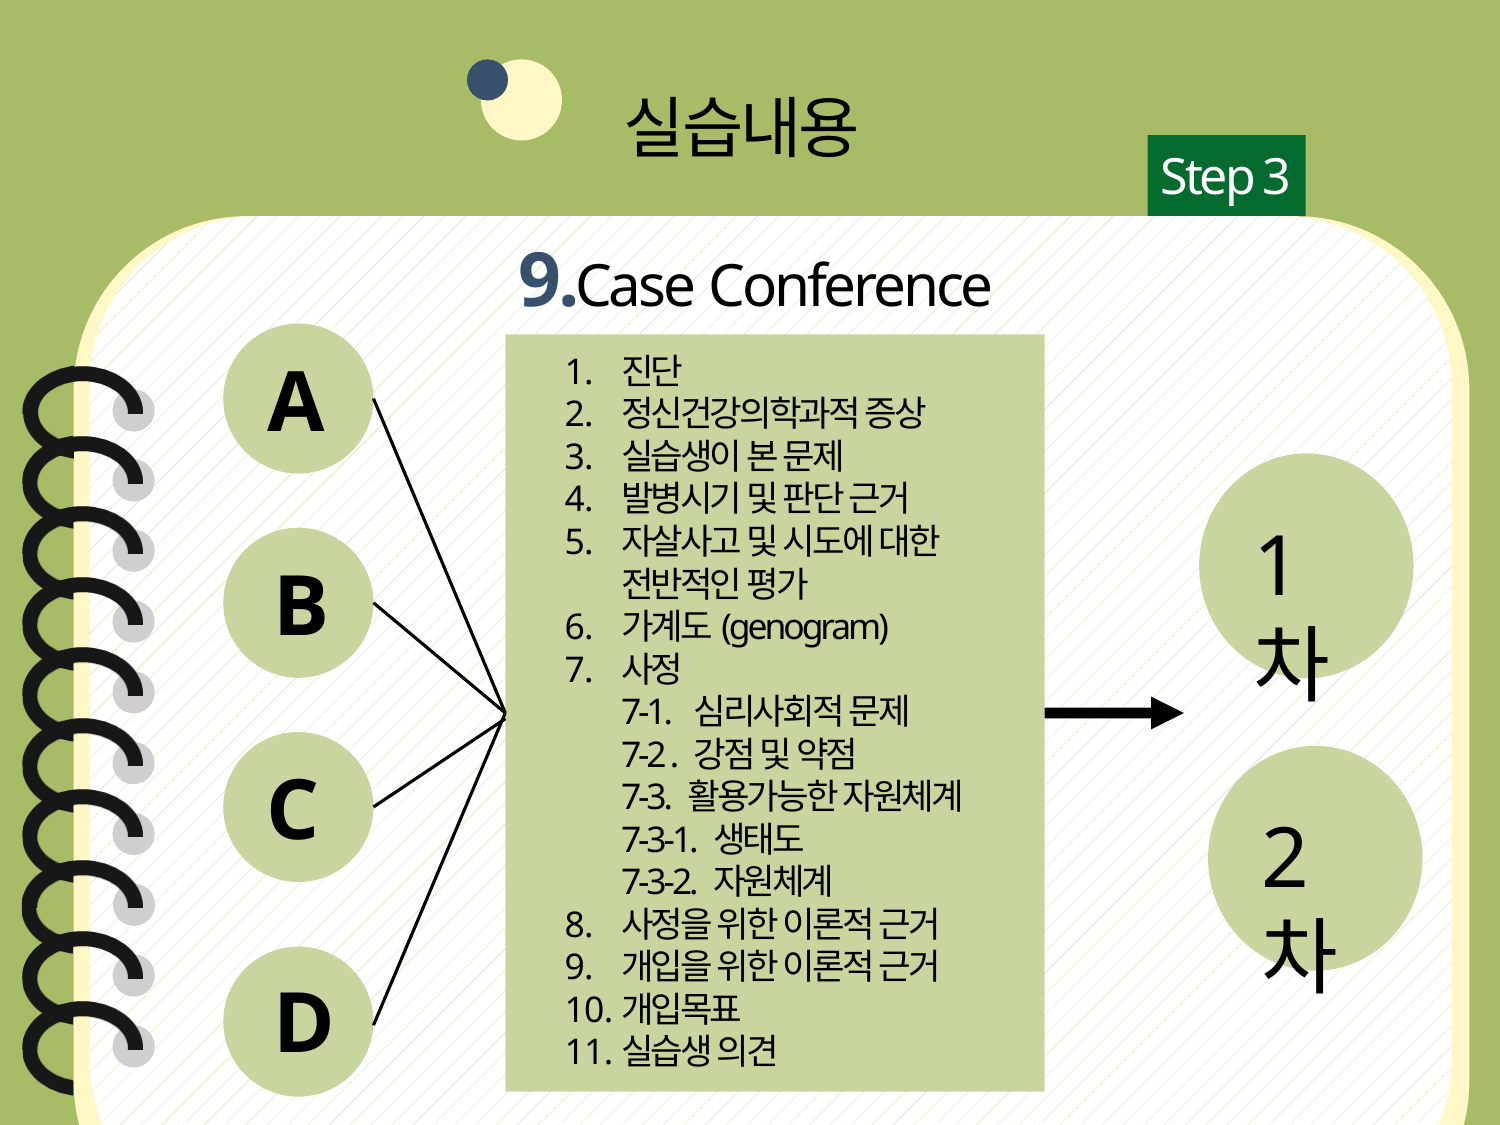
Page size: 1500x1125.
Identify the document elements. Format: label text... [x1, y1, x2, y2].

text_box [479, 58, 564, 142]
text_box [373, 602, 506, 712]
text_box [373, 398, 506, 602]
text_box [21, 216, 1470, 1125]
text_box [465, 58, 510, 102]
text_box 실습내용 [609, 78, 891, 174]
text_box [1146, 135, 1306, 216]
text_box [373, 712, 506, 1026]
